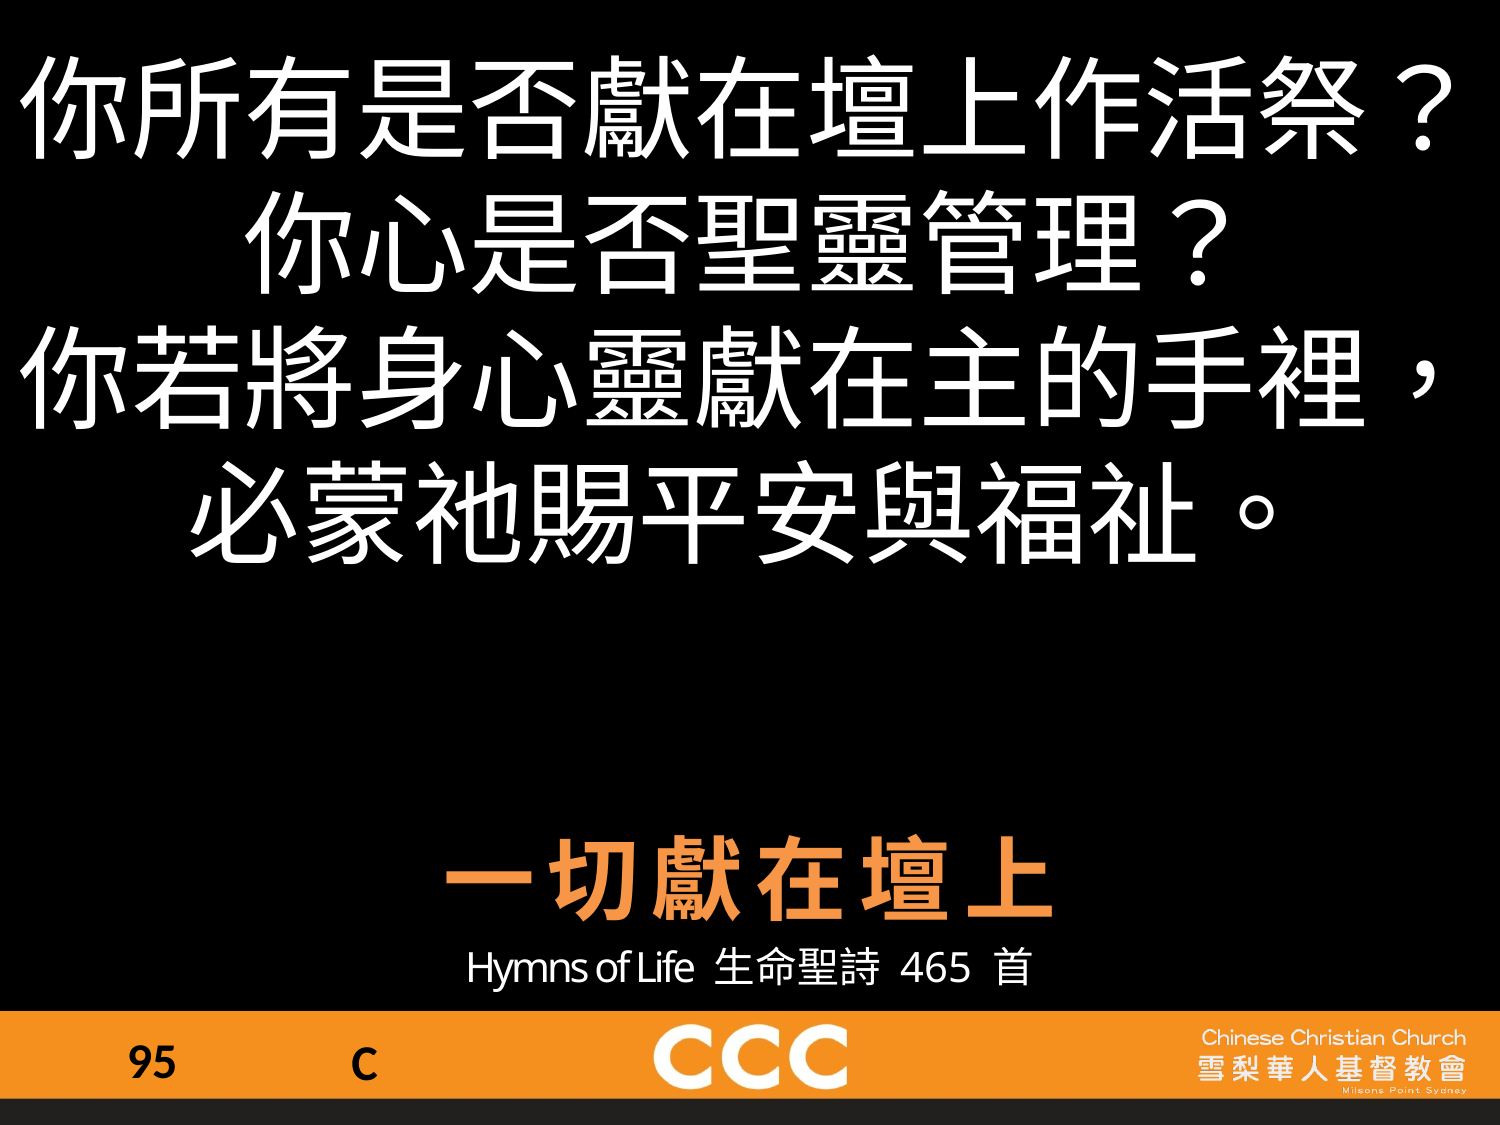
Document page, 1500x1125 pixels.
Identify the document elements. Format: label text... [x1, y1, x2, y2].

text_box 一切獻在壇上 [222, 814, 1278, 939]
slide_number 95 [112, 1020, 215, 1094]
picture [0, 1011, 1500, 1125]
text_box Hymns of Life 生命聖詩 465 首 [194, 933, 1306, 999]
text_box C [336, 1023, 486, 1099]
text_box 你所有是否獻在壇上作活祭？你心是否聖靈管理？ 你若將身心靈獻在主的手裡，必蒙祂賜平安與福祉。 [0, 30, 1500, 586]
